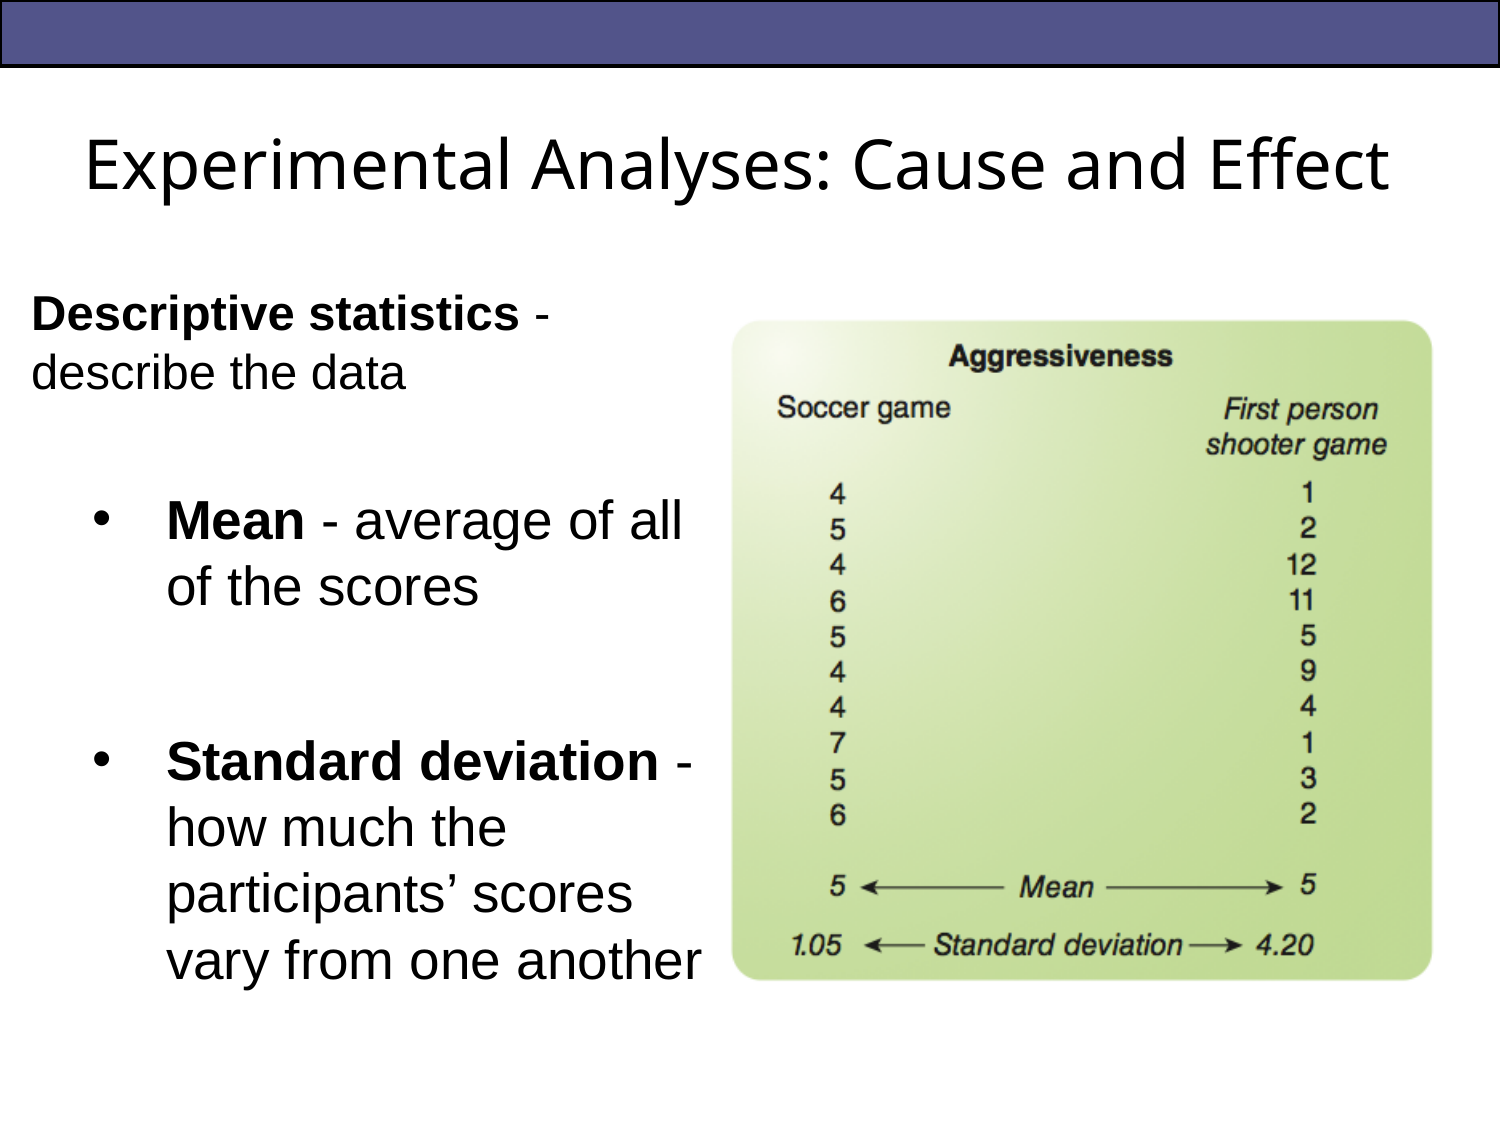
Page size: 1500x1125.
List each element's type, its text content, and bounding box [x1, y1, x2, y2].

title Experimental Analyses: Cause and Effect [62, 75, 1413, 250]
list Descriptive statistics - describe the data Mean - average of all of the scores Standard deviation - how much the participants’ scores vary from one another [24, 275, 713, 1025]
picture [724, 312, 1440, 986]
